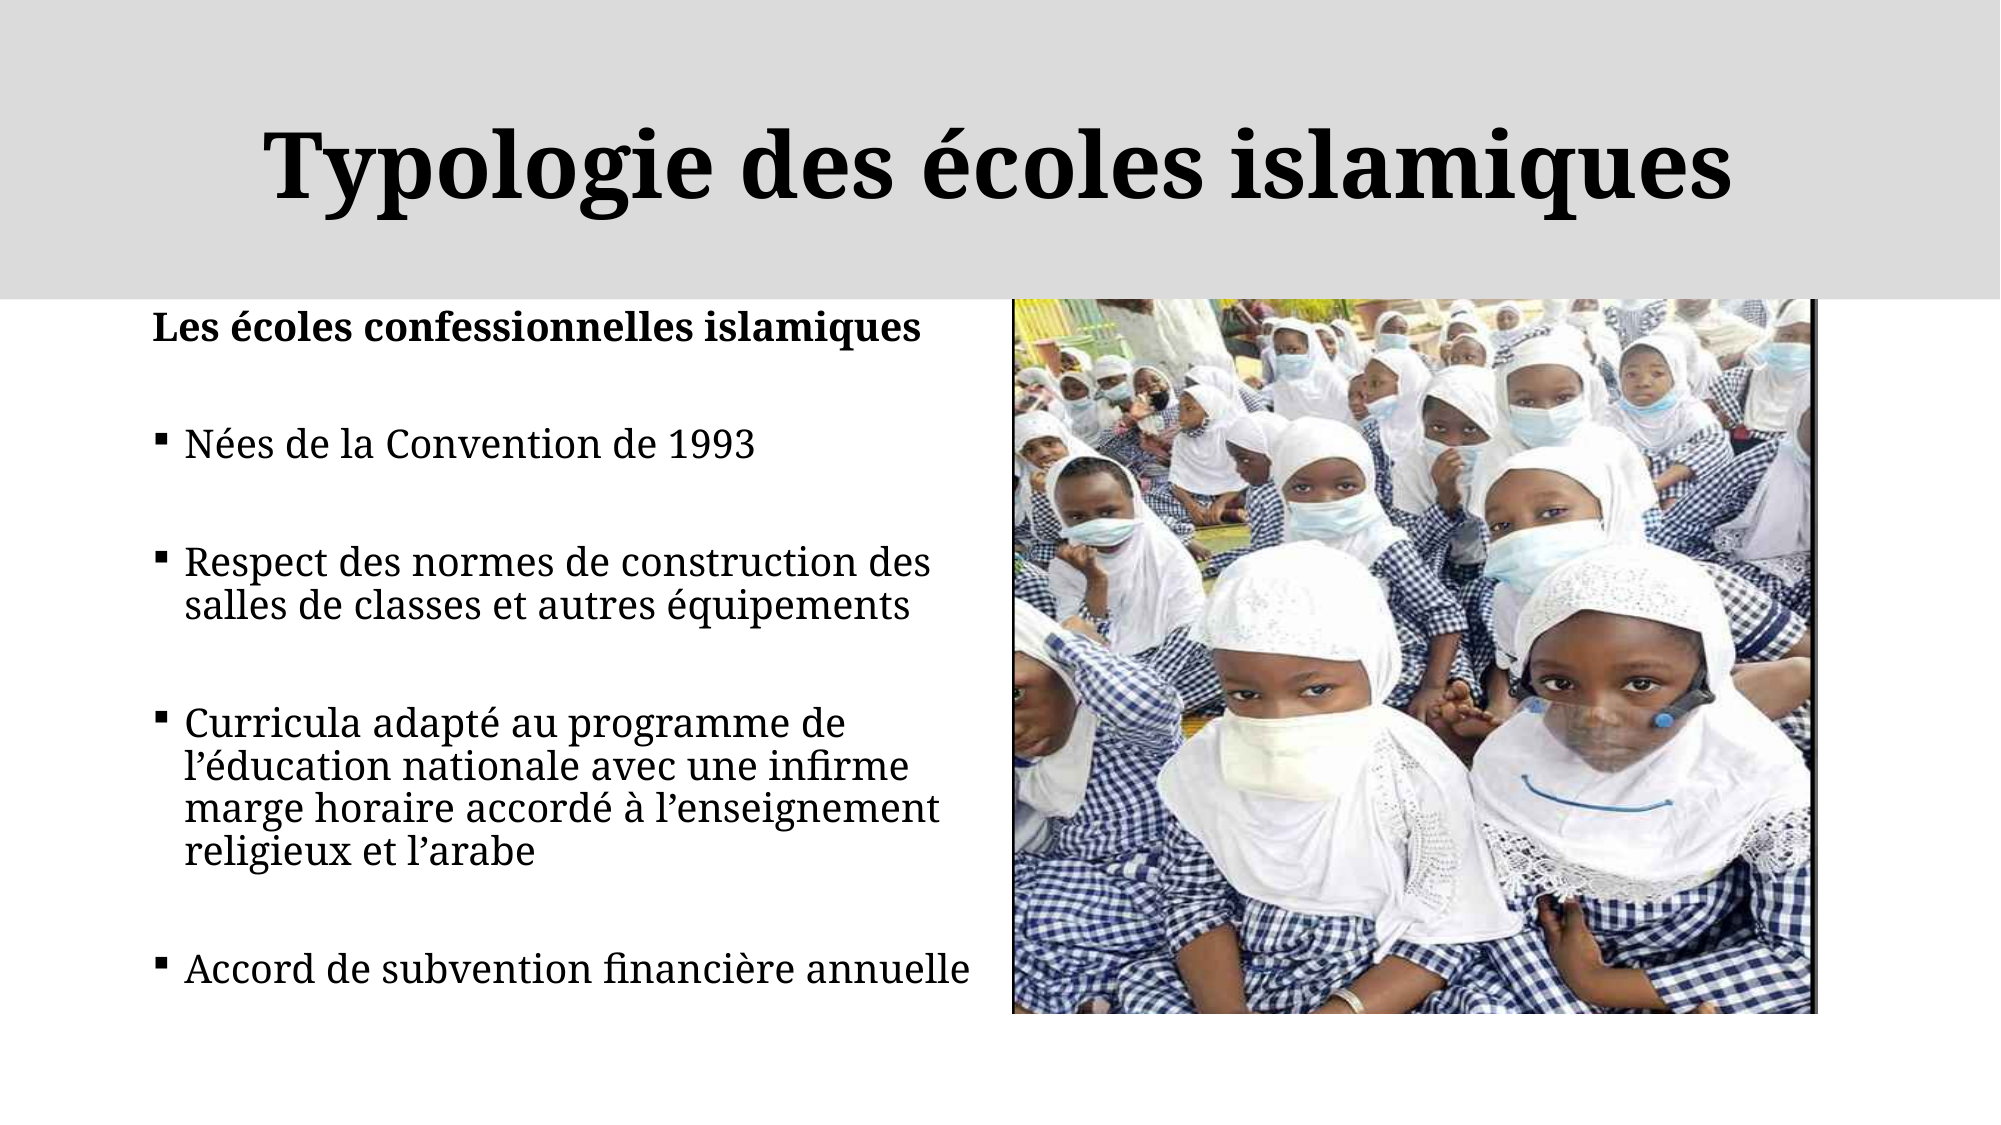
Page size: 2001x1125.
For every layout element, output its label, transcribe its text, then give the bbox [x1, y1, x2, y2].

title Typologie des écoles islamiques [137, 59, 1863, 278]
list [1012, 299, 1818, 1014]
list Les écoles confessionnelles islamiques Nées de la Convention de 1993 Respect des normes de construction des salles de classes et autres équipements Curricula adapté au programme de l’éducation nationale avec une infirme marge horaire accordé à l’enseignement religieux et l’arabe Accord de subvention financière annuelle [137, 299, 988, 1014]
